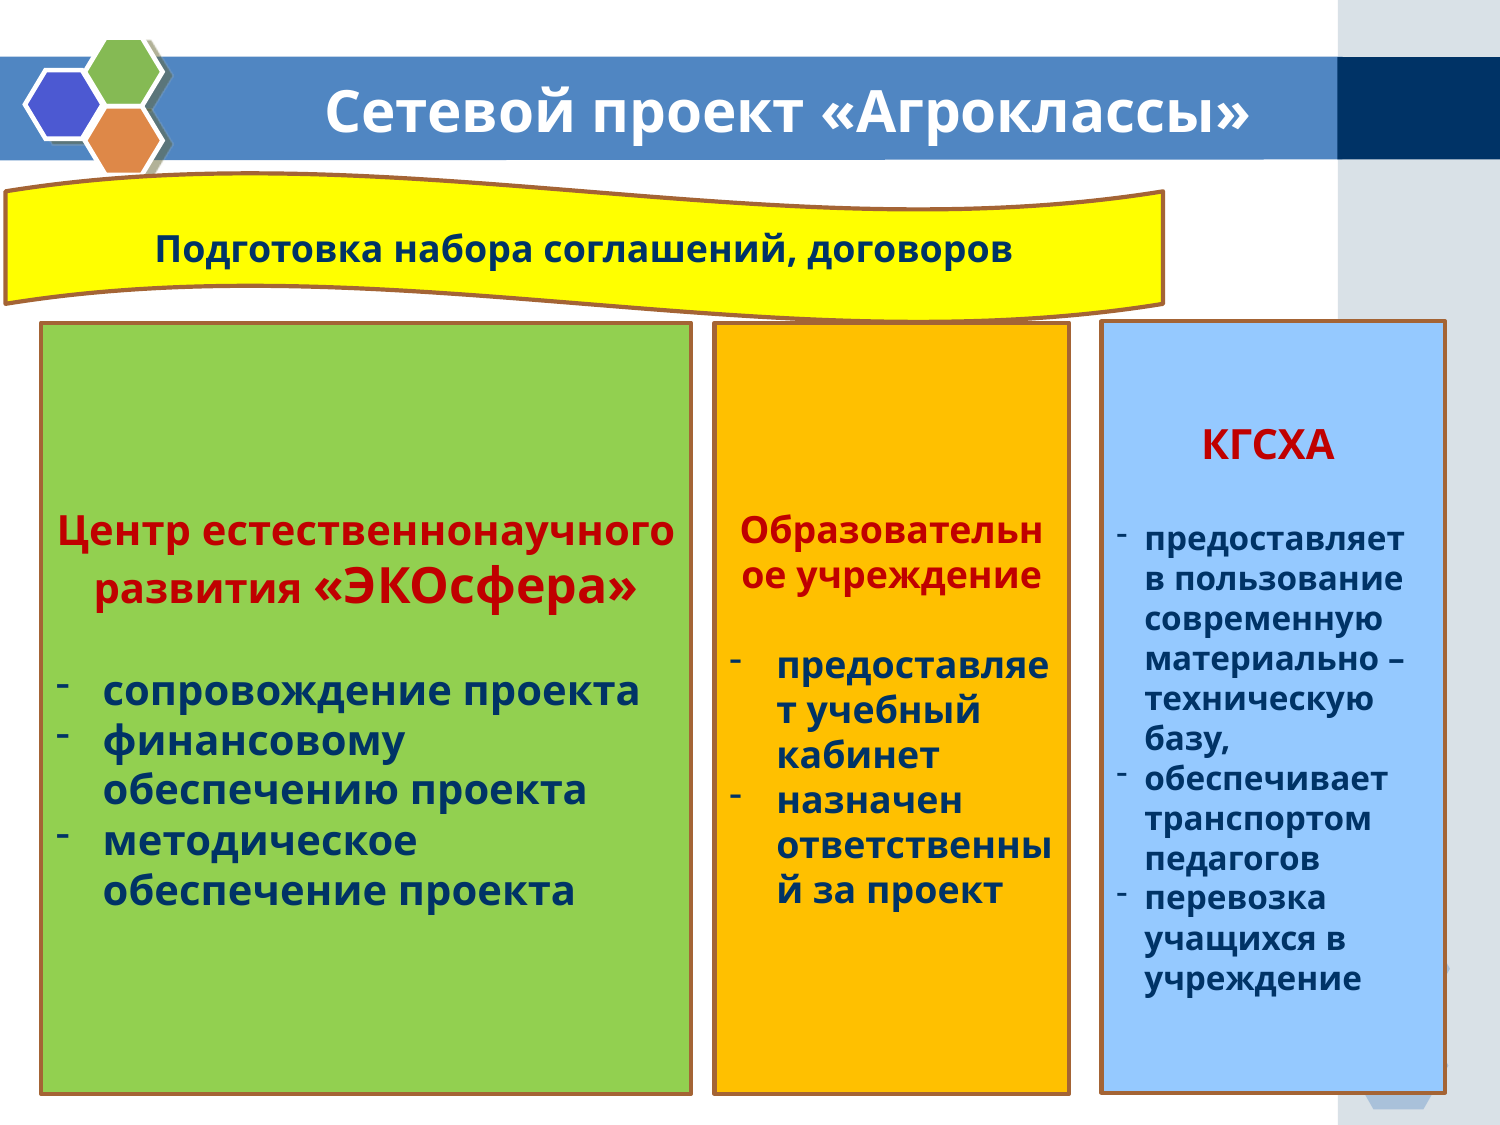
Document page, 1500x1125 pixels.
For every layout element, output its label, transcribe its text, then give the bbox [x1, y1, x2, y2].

text_box Подготовка набора соглашений, договоров [3, 171, 1166, 321]
text_box КГСХА предоставляет в пользование современную материально – техническую базу, обеспечивает транспортом педагогов перевозка учащихся в учреждение [1099, 319, 1447, 1095]
text_box Образовательное учреждение предоставляет учебный кабинет назначен ответственный за проект [712, 321, 1071, 1096]
text_box Центр естественнонаучного развития «ЭКОсфера» сопровождение проекта финансовому обеспечению проекта методическое обеспечение проекта [39, 321, 693, 1096]
title Сетевой проект «Агроклассы» [187, 62, 1388, 155]
